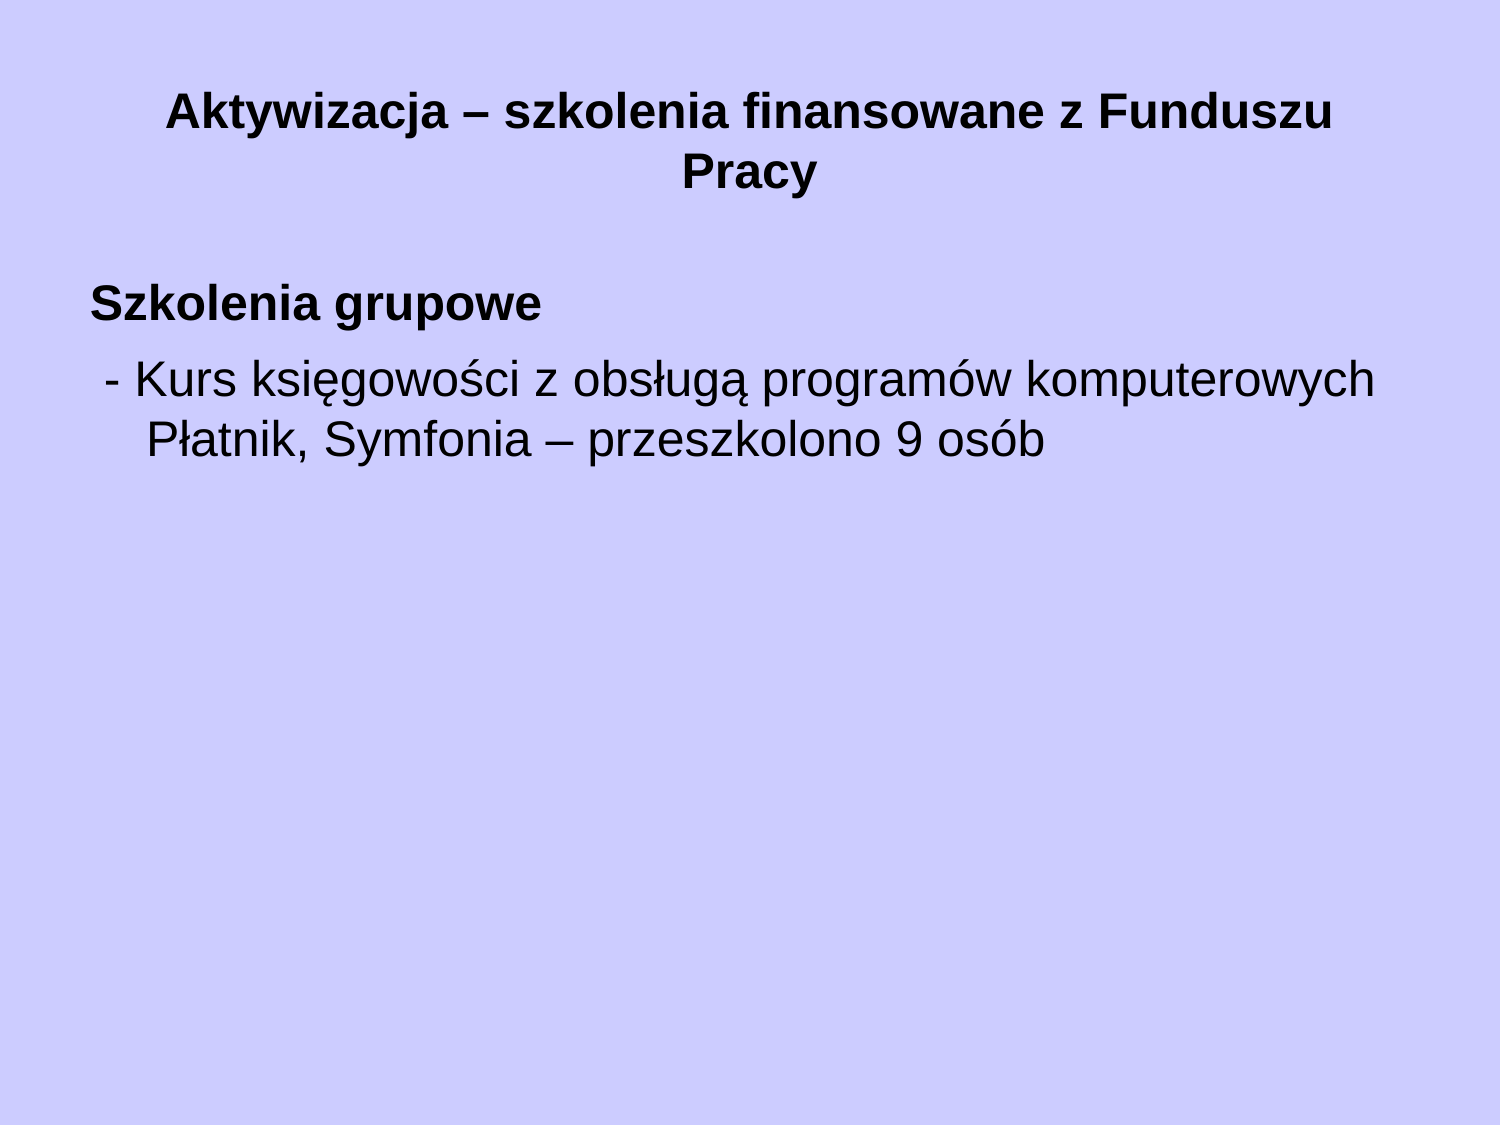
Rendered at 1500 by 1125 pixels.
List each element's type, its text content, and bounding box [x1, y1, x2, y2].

list Szkolenia grupowe - Kurs księgowości z obsługą programów komputerowych Płatnik, Symfonia – przeszkolono 9 osób [74, 262, 1425, 1005]
title Aktywizacja – szkolenia finansowane z Funduszu Pracy [74, 20, 1425, 257]
